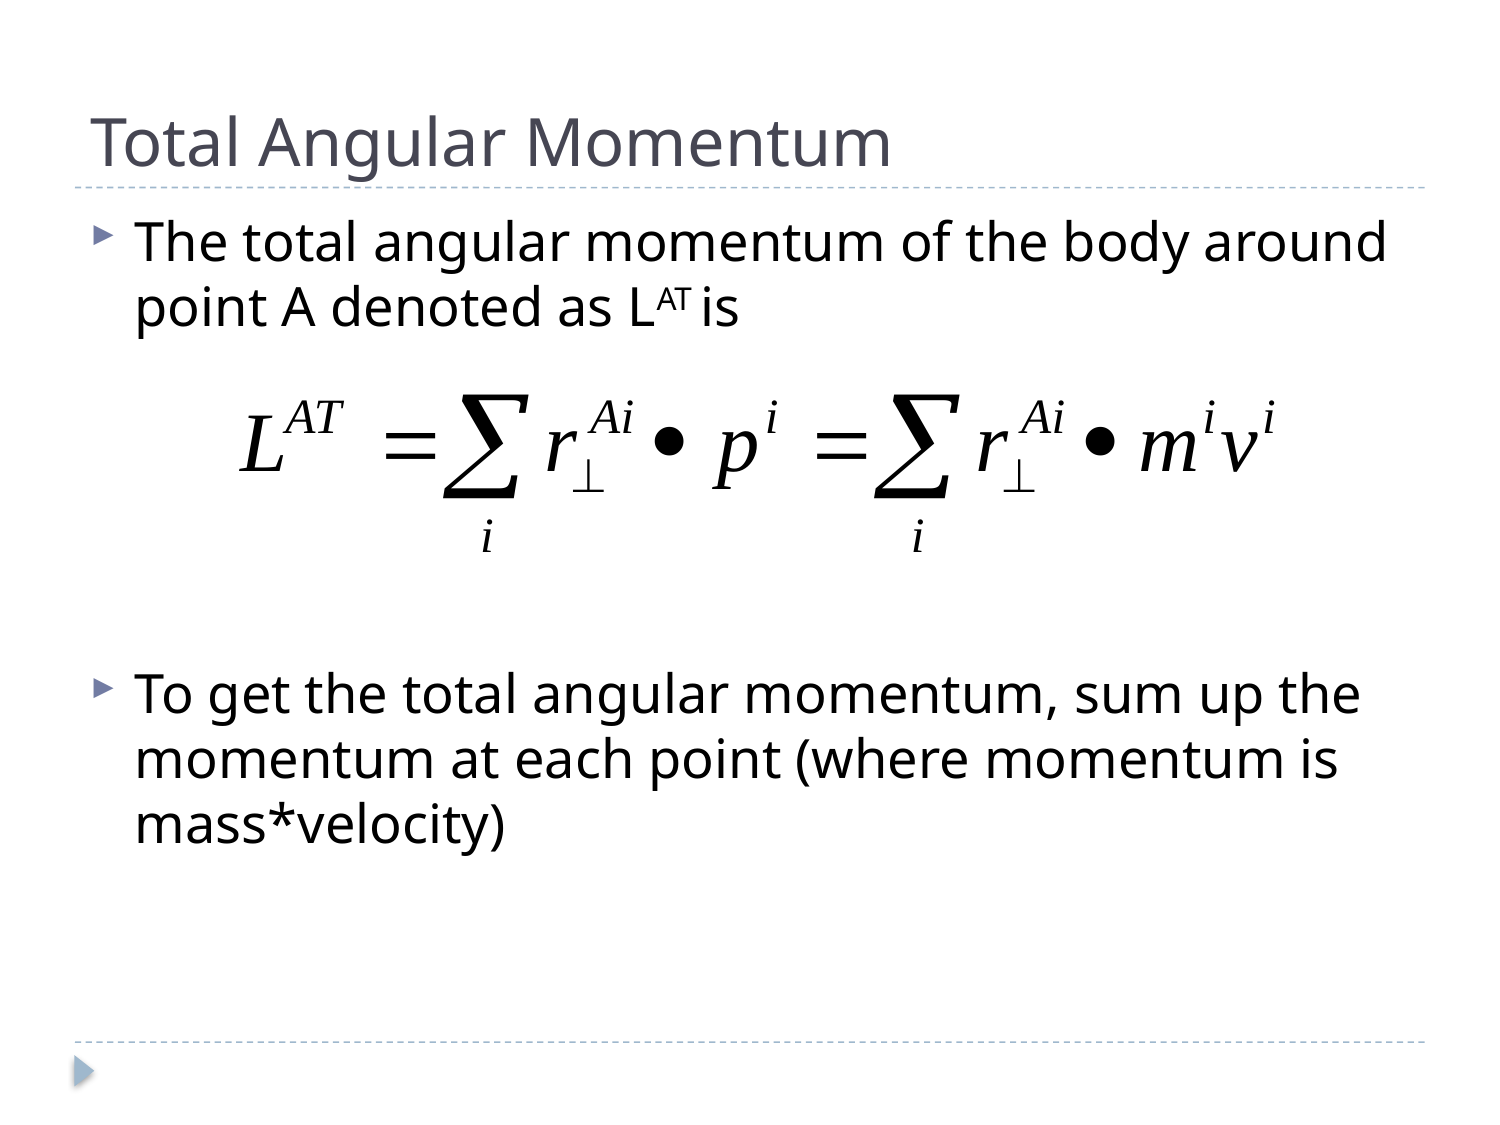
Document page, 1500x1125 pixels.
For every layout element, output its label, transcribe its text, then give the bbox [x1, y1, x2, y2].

list The total angular momentum of the body around point A denoted as LAT is To get the total angular momentum, sum up the momentum at each point (where momentum is mass*velocity) [74, 199, 1426, 1011]
title Total Angular Momentum [74, 24, 1426, 188]
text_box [224, 379, 1298, 571]
